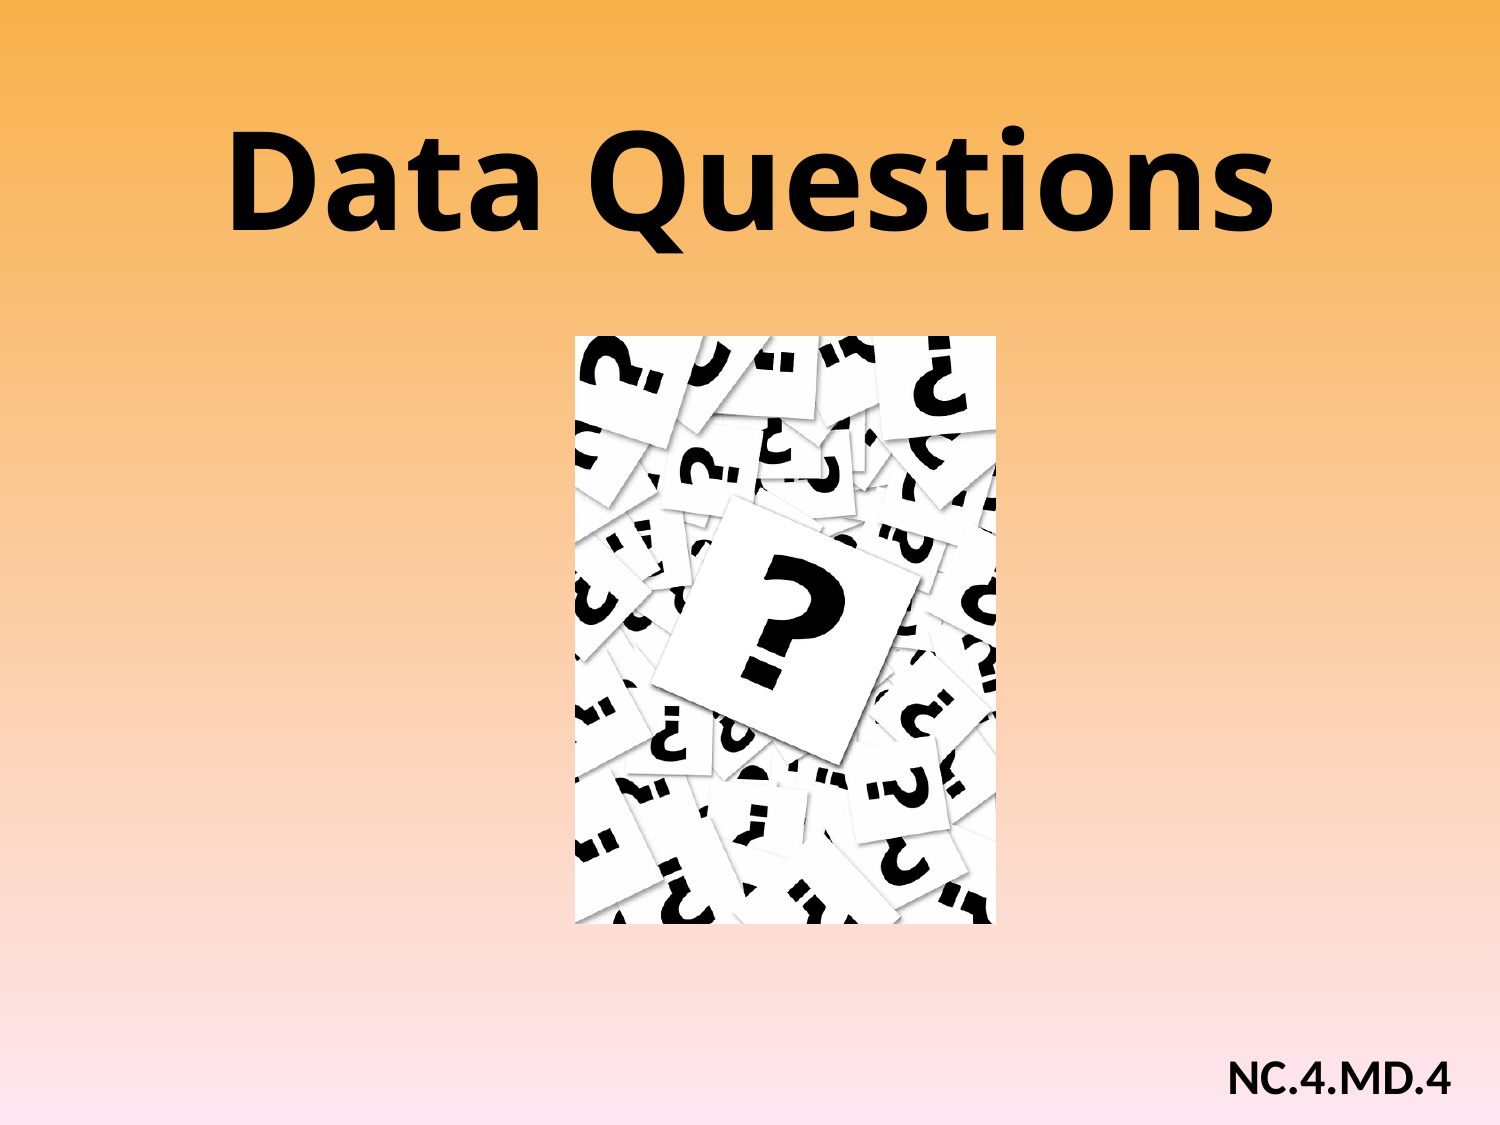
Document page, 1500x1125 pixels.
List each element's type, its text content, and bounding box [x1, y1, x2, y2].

text_box NC.4.MD.4 [1212, 1036, 1500, 1112]
title Data Questions [112, 50, 1388, 300]
picture [574, 336, 996, 925]
